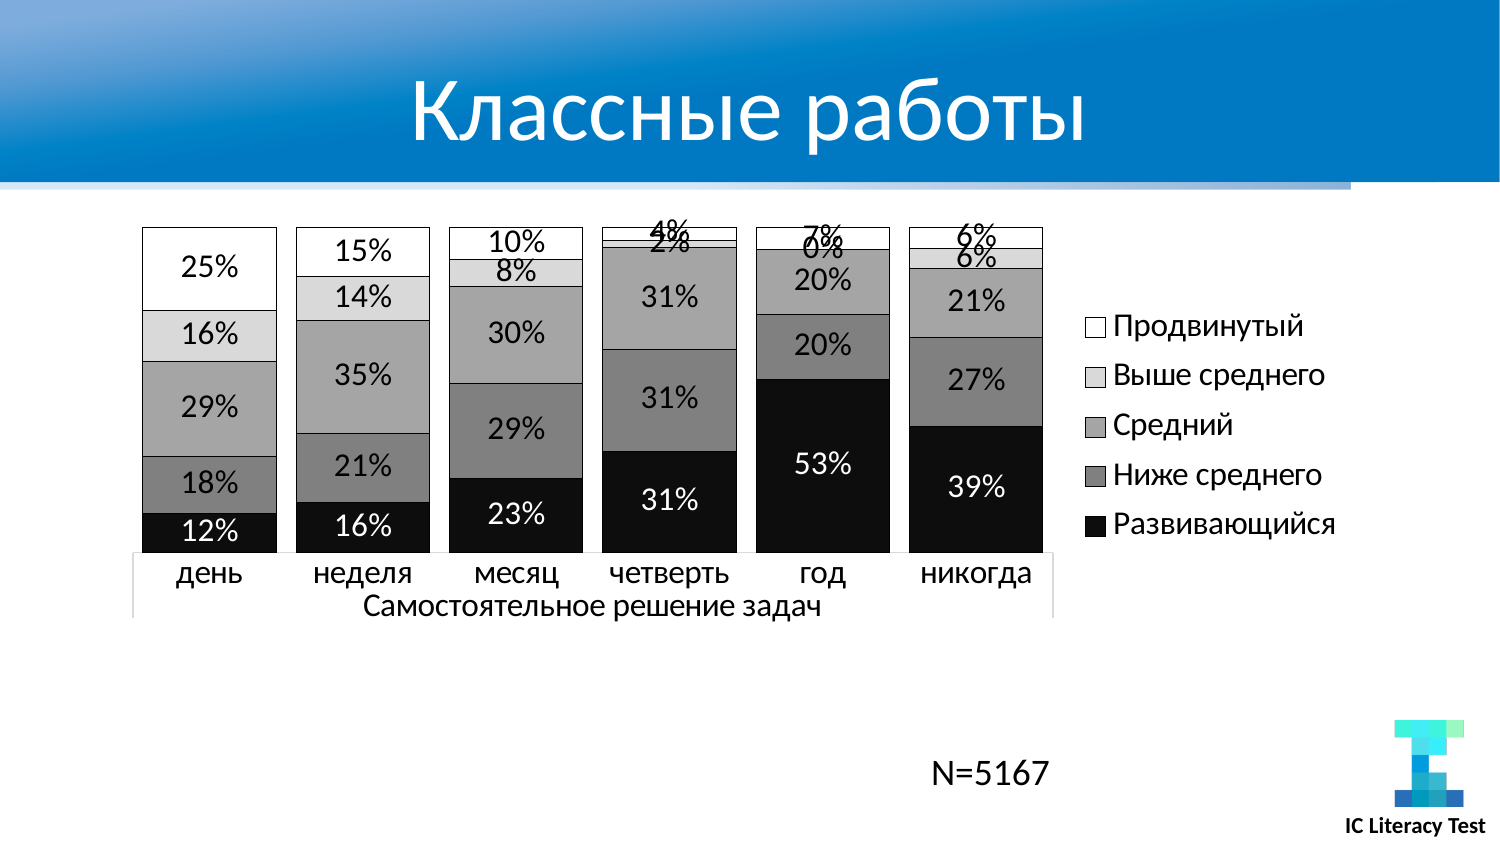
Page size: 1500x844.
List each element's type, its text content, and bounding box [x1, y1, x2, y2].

chart [74, 197, 1353, 800]
picture [0, 0, 1119, 147]
picture [1386, 720, 1472, 807]
title Классные работы [74, 33, 1426, 175]
picture [0, 0, 1500, 190]
